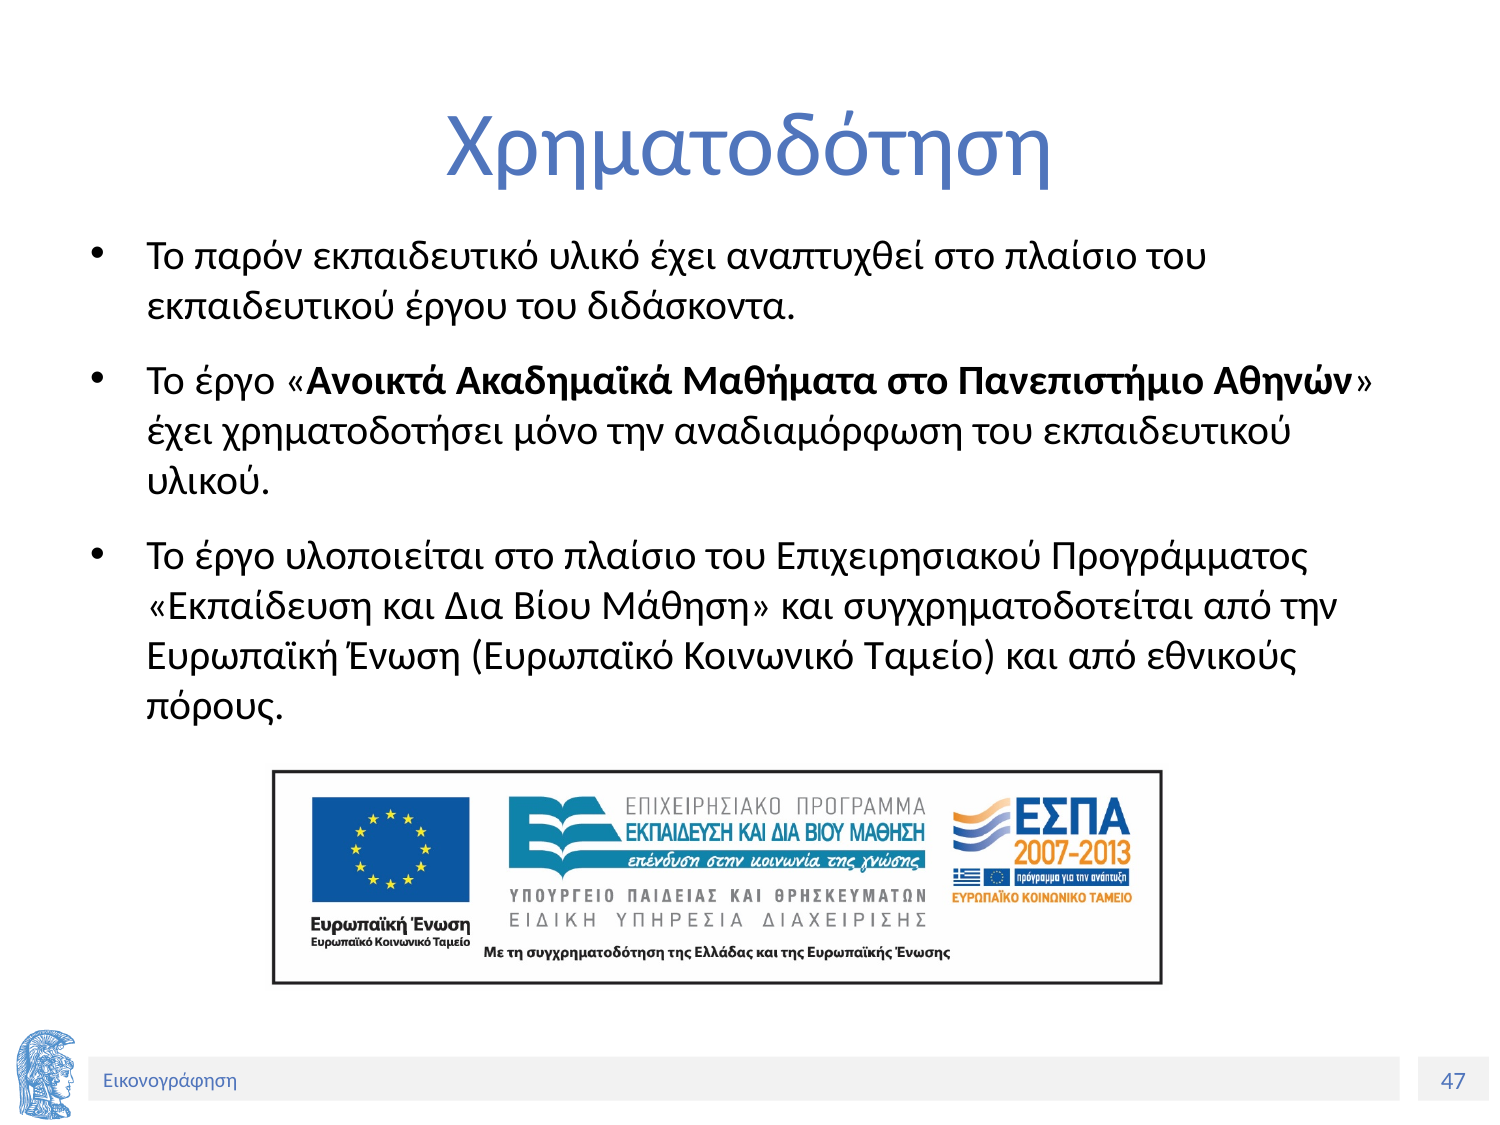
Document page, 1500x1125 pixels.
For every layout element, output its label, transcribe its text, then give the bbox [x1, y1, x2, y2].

list Το παρόν εκπαιδευτικό υλικό έχει αναπτυχθεί στo πλαίσιo του εκπαιδευτικού έργου του διδάσκοντα. Το έργο «Ανοικτά Ακαδημαϊκά Μαθήματα στο Πανεπιστήμιο Αθηνών» έχει χρηματοδοτήσει μόνο την αναδιαμόρφωση του εκπαιδευτικού υλικού. Το έργο υλοποιείται στο πλαίσιο του Επιχειρησιακού Προγράμματος «Εκπαίδευση και Δια Βίου Μάθηση» και συγχρηματοδοτείται από την Ευρωπαϊκή Ένωση (Ευρωπαϊκό Κοινωνικό Ταμείο) και από εθνικούς πόρους. [75, 219, 1425, 963]
title Χρηματοδότηση [75, 45, 1425, 219]
picture [9, 1026, 81, 1120]
picture [265, 762, 1169, 991]
